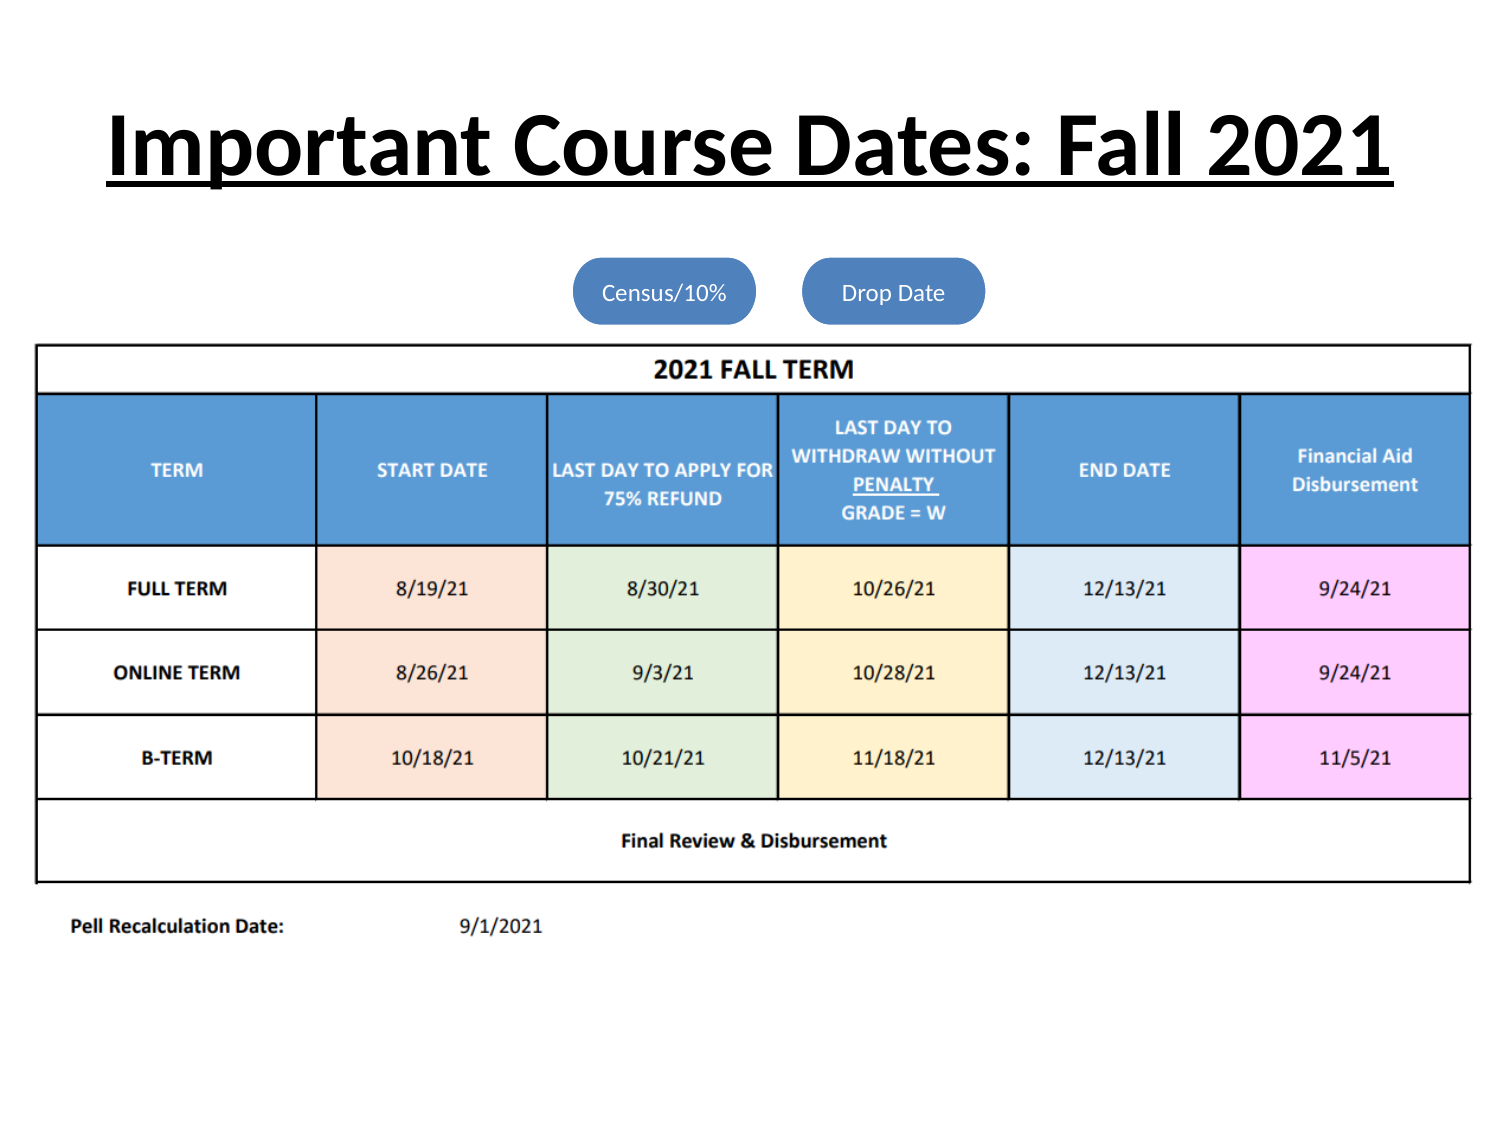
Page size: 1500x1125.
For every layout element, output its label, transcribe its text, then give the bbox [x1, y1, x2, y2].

title Important Course Dates: Fall 2021 [75, 45, 1425, 233]
text_box Drop Date [797, 253, 990, 325]
text_box Census/10% [568, 253, 761, 325]
picture [19, 326, 1498, 953]
